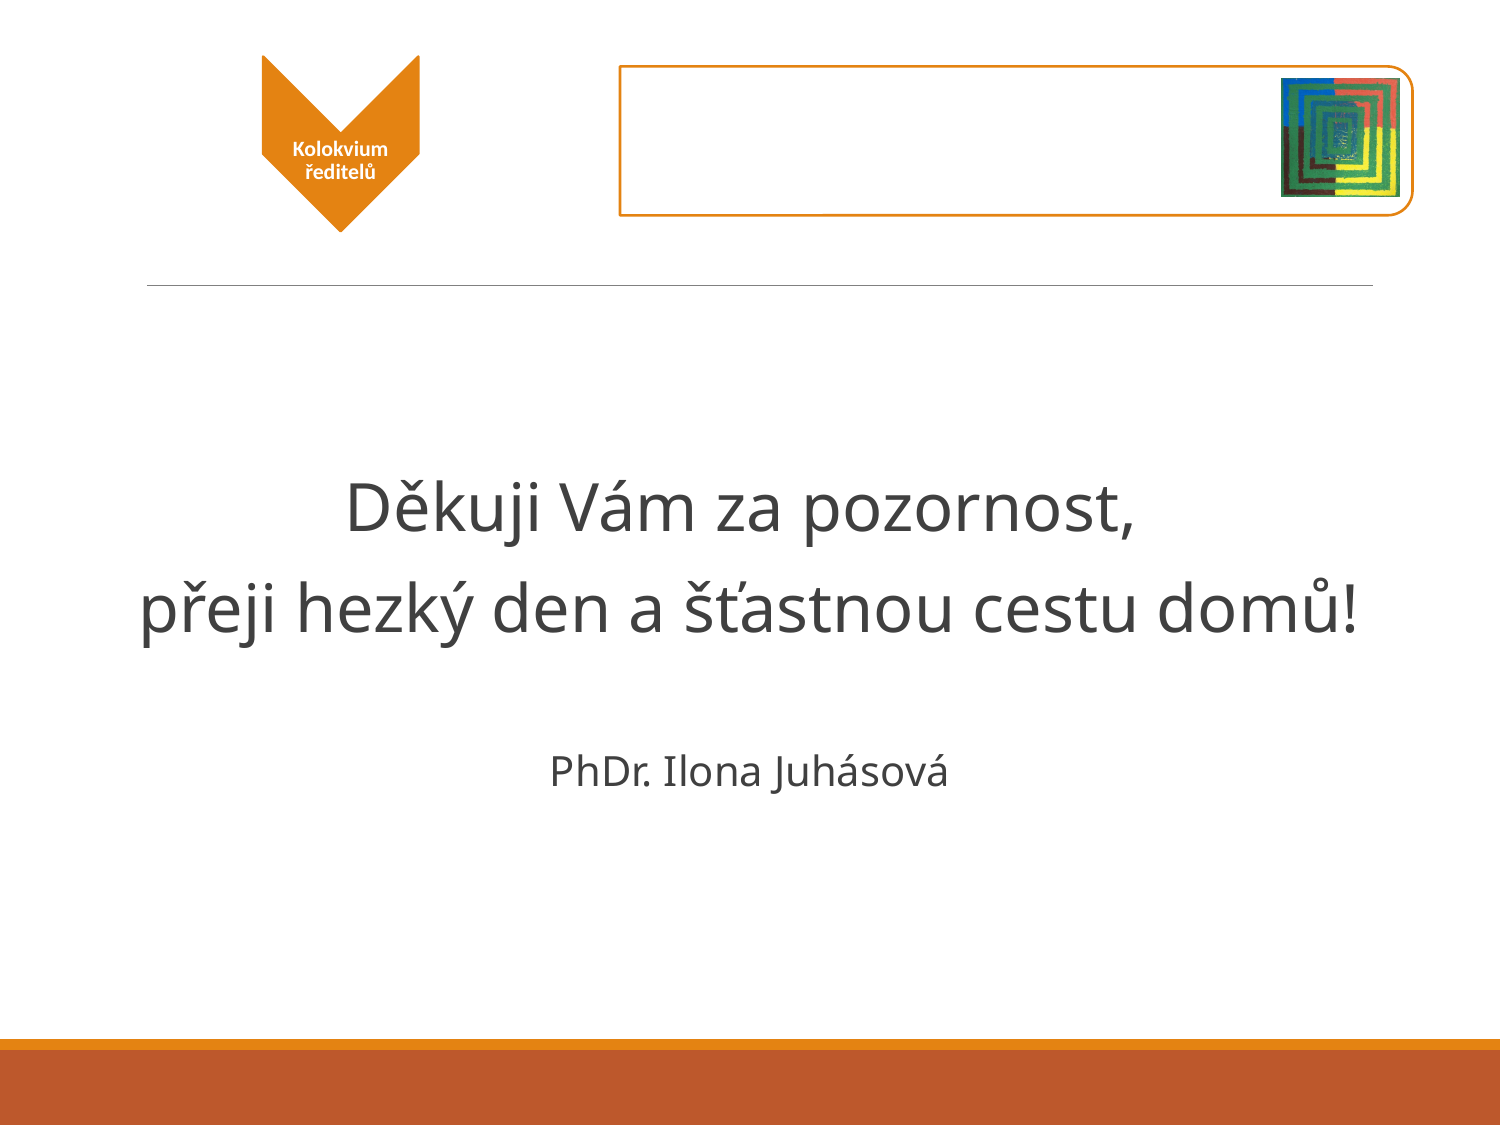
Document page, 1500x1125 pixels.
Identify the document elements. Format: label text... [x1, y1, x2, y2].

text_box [74, 44, 1426, 234]
picture [1280, 77, 1401, 197]
list Děkuji Vám za pozornost, přeji hezký den a šťastnou cestu domů! PhDr. Ilona Juhásová [75, 290, 1425, 1034]
